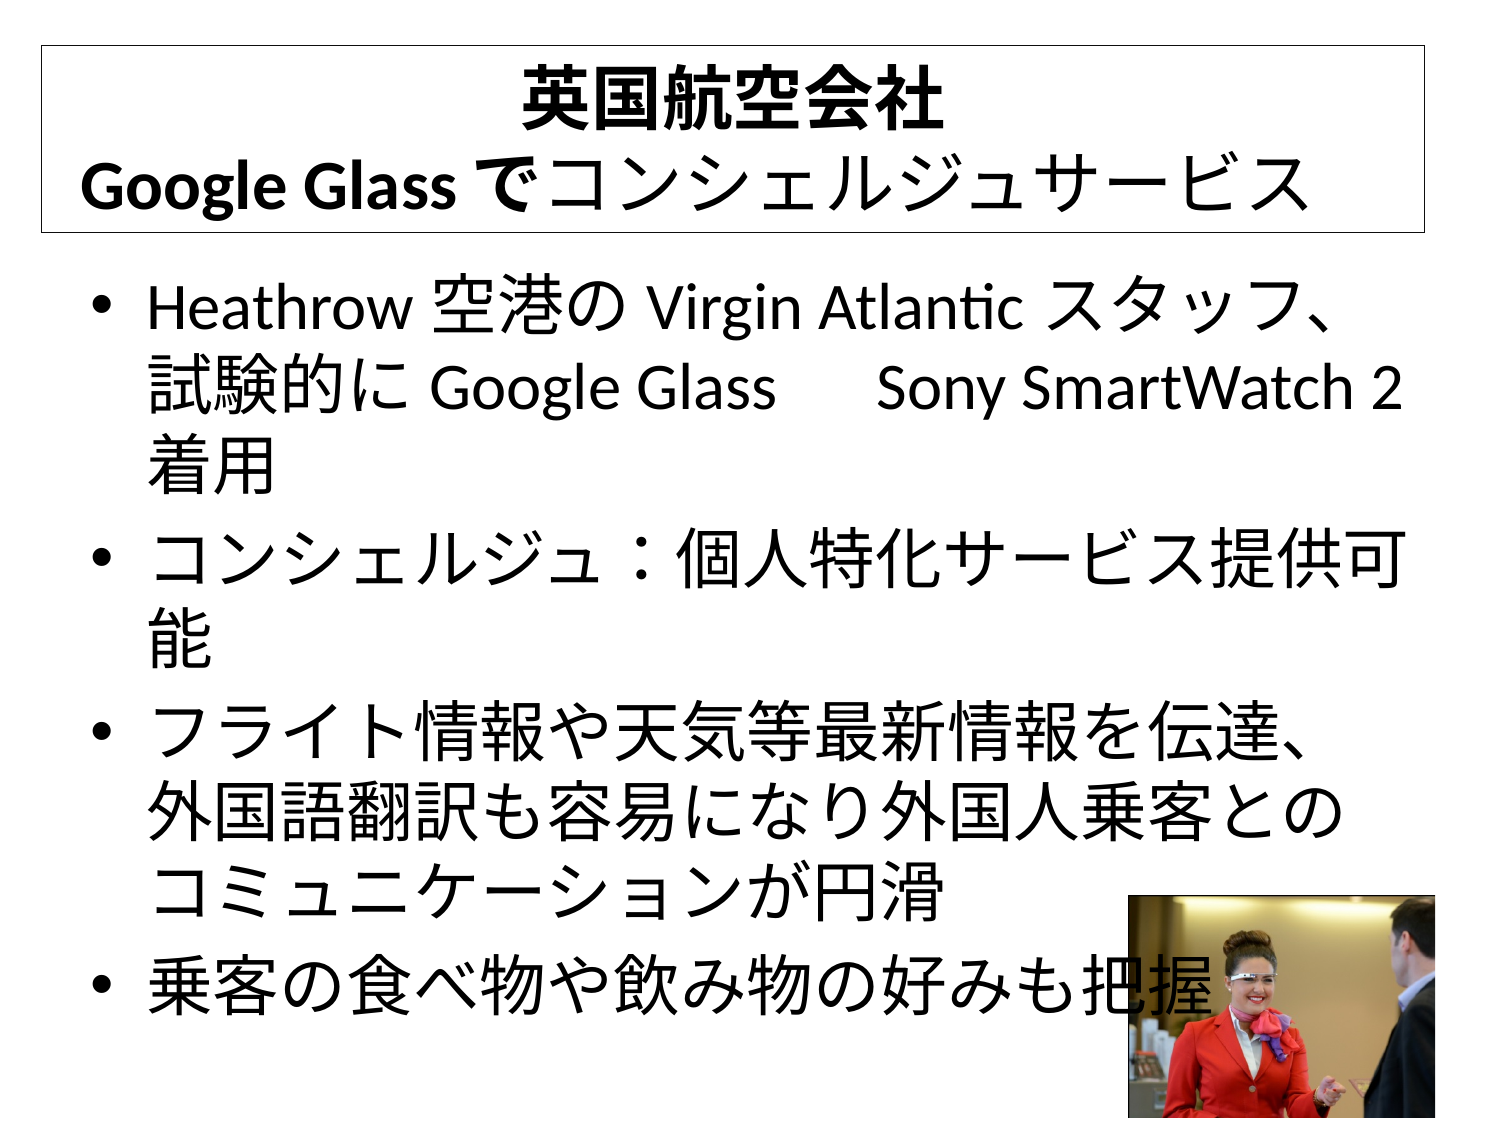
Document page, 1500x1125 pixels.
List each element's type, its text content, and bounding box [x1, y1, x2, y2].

title 英国航空会社 Google Glassでコンシェルジュサービス [41, 45, 1425, 233]
text_box Heathrow空港のVirgin Atlanticスタッフ、試験的にGoogle Glass Sony SmartWatch 2着用 コンシェルジュ：個人特化サービス提供可能 フライト情報や天気等最新情報を伝達、外国語翻訳も容易になり外国人乗客とのコミュニケーションが円滑 乗客の食べ物や飲み物の好みも把握 [74, 255, 1425, 1076]
picture [1127, 881, 1436, 1118]
